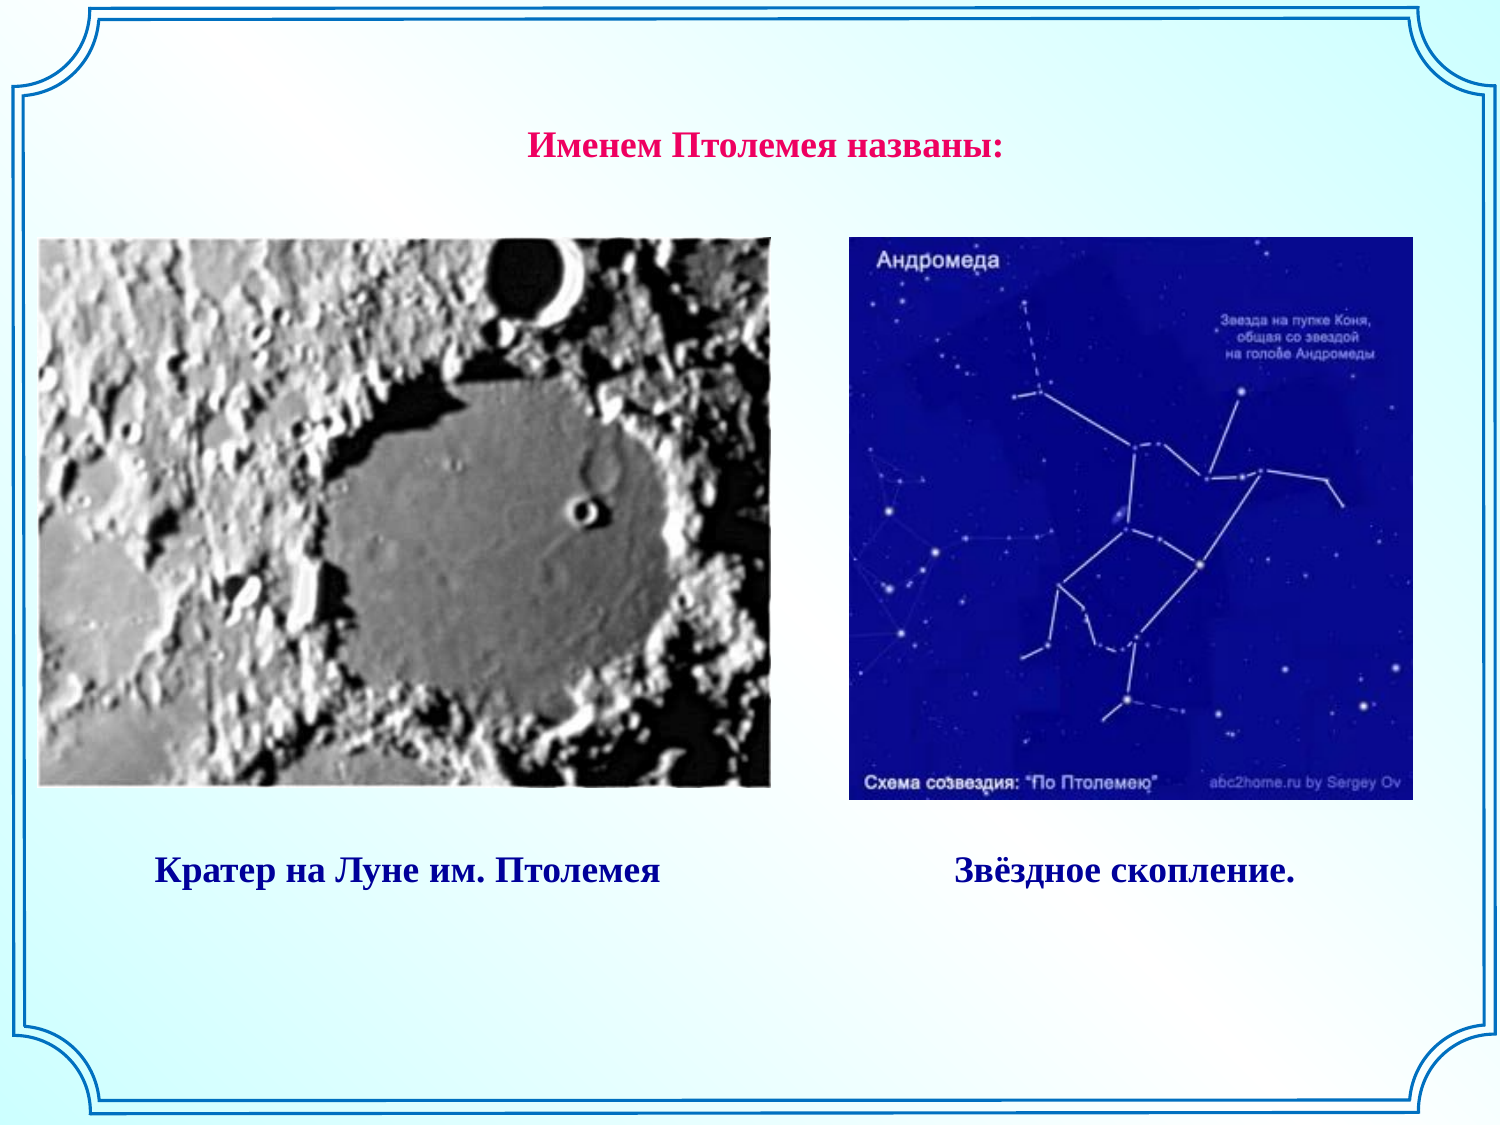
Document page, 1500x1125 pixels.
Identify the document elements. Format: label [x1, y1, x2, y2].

picture [849, 237, 1413, 801]
text_box [8, 0, 1500, 1122]
picture [37, 237, 771, 788]
